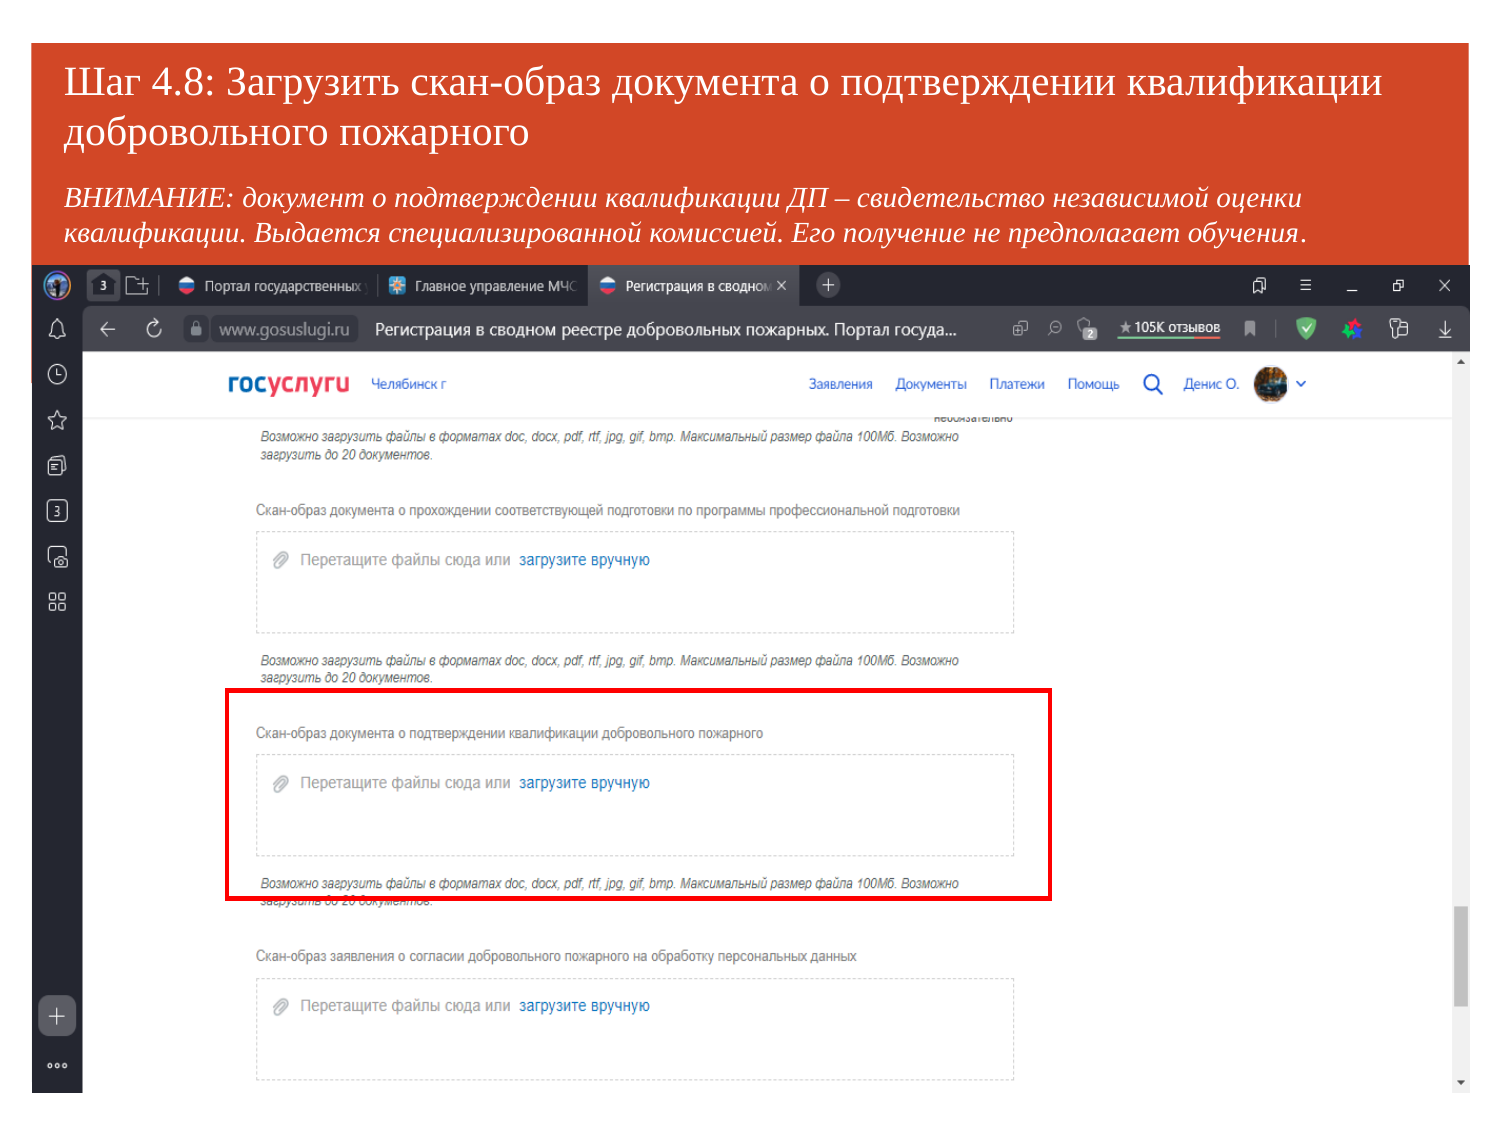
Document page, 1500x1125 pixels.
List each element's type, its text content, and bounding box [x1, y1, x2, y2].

picture [32, 265, 1470, 1093]
title Шаг 4.8: Загрузить скан-образ документа о подтверждении квалификации добровольного пожарного ВНИМАНИЕ: документ о подтверждении квалификации ДП – свидетельство независимой оценки квалификации. Выдается специализированной комиссией. Его получение не предполагает обучения. [48, 47, 1452, 256]
